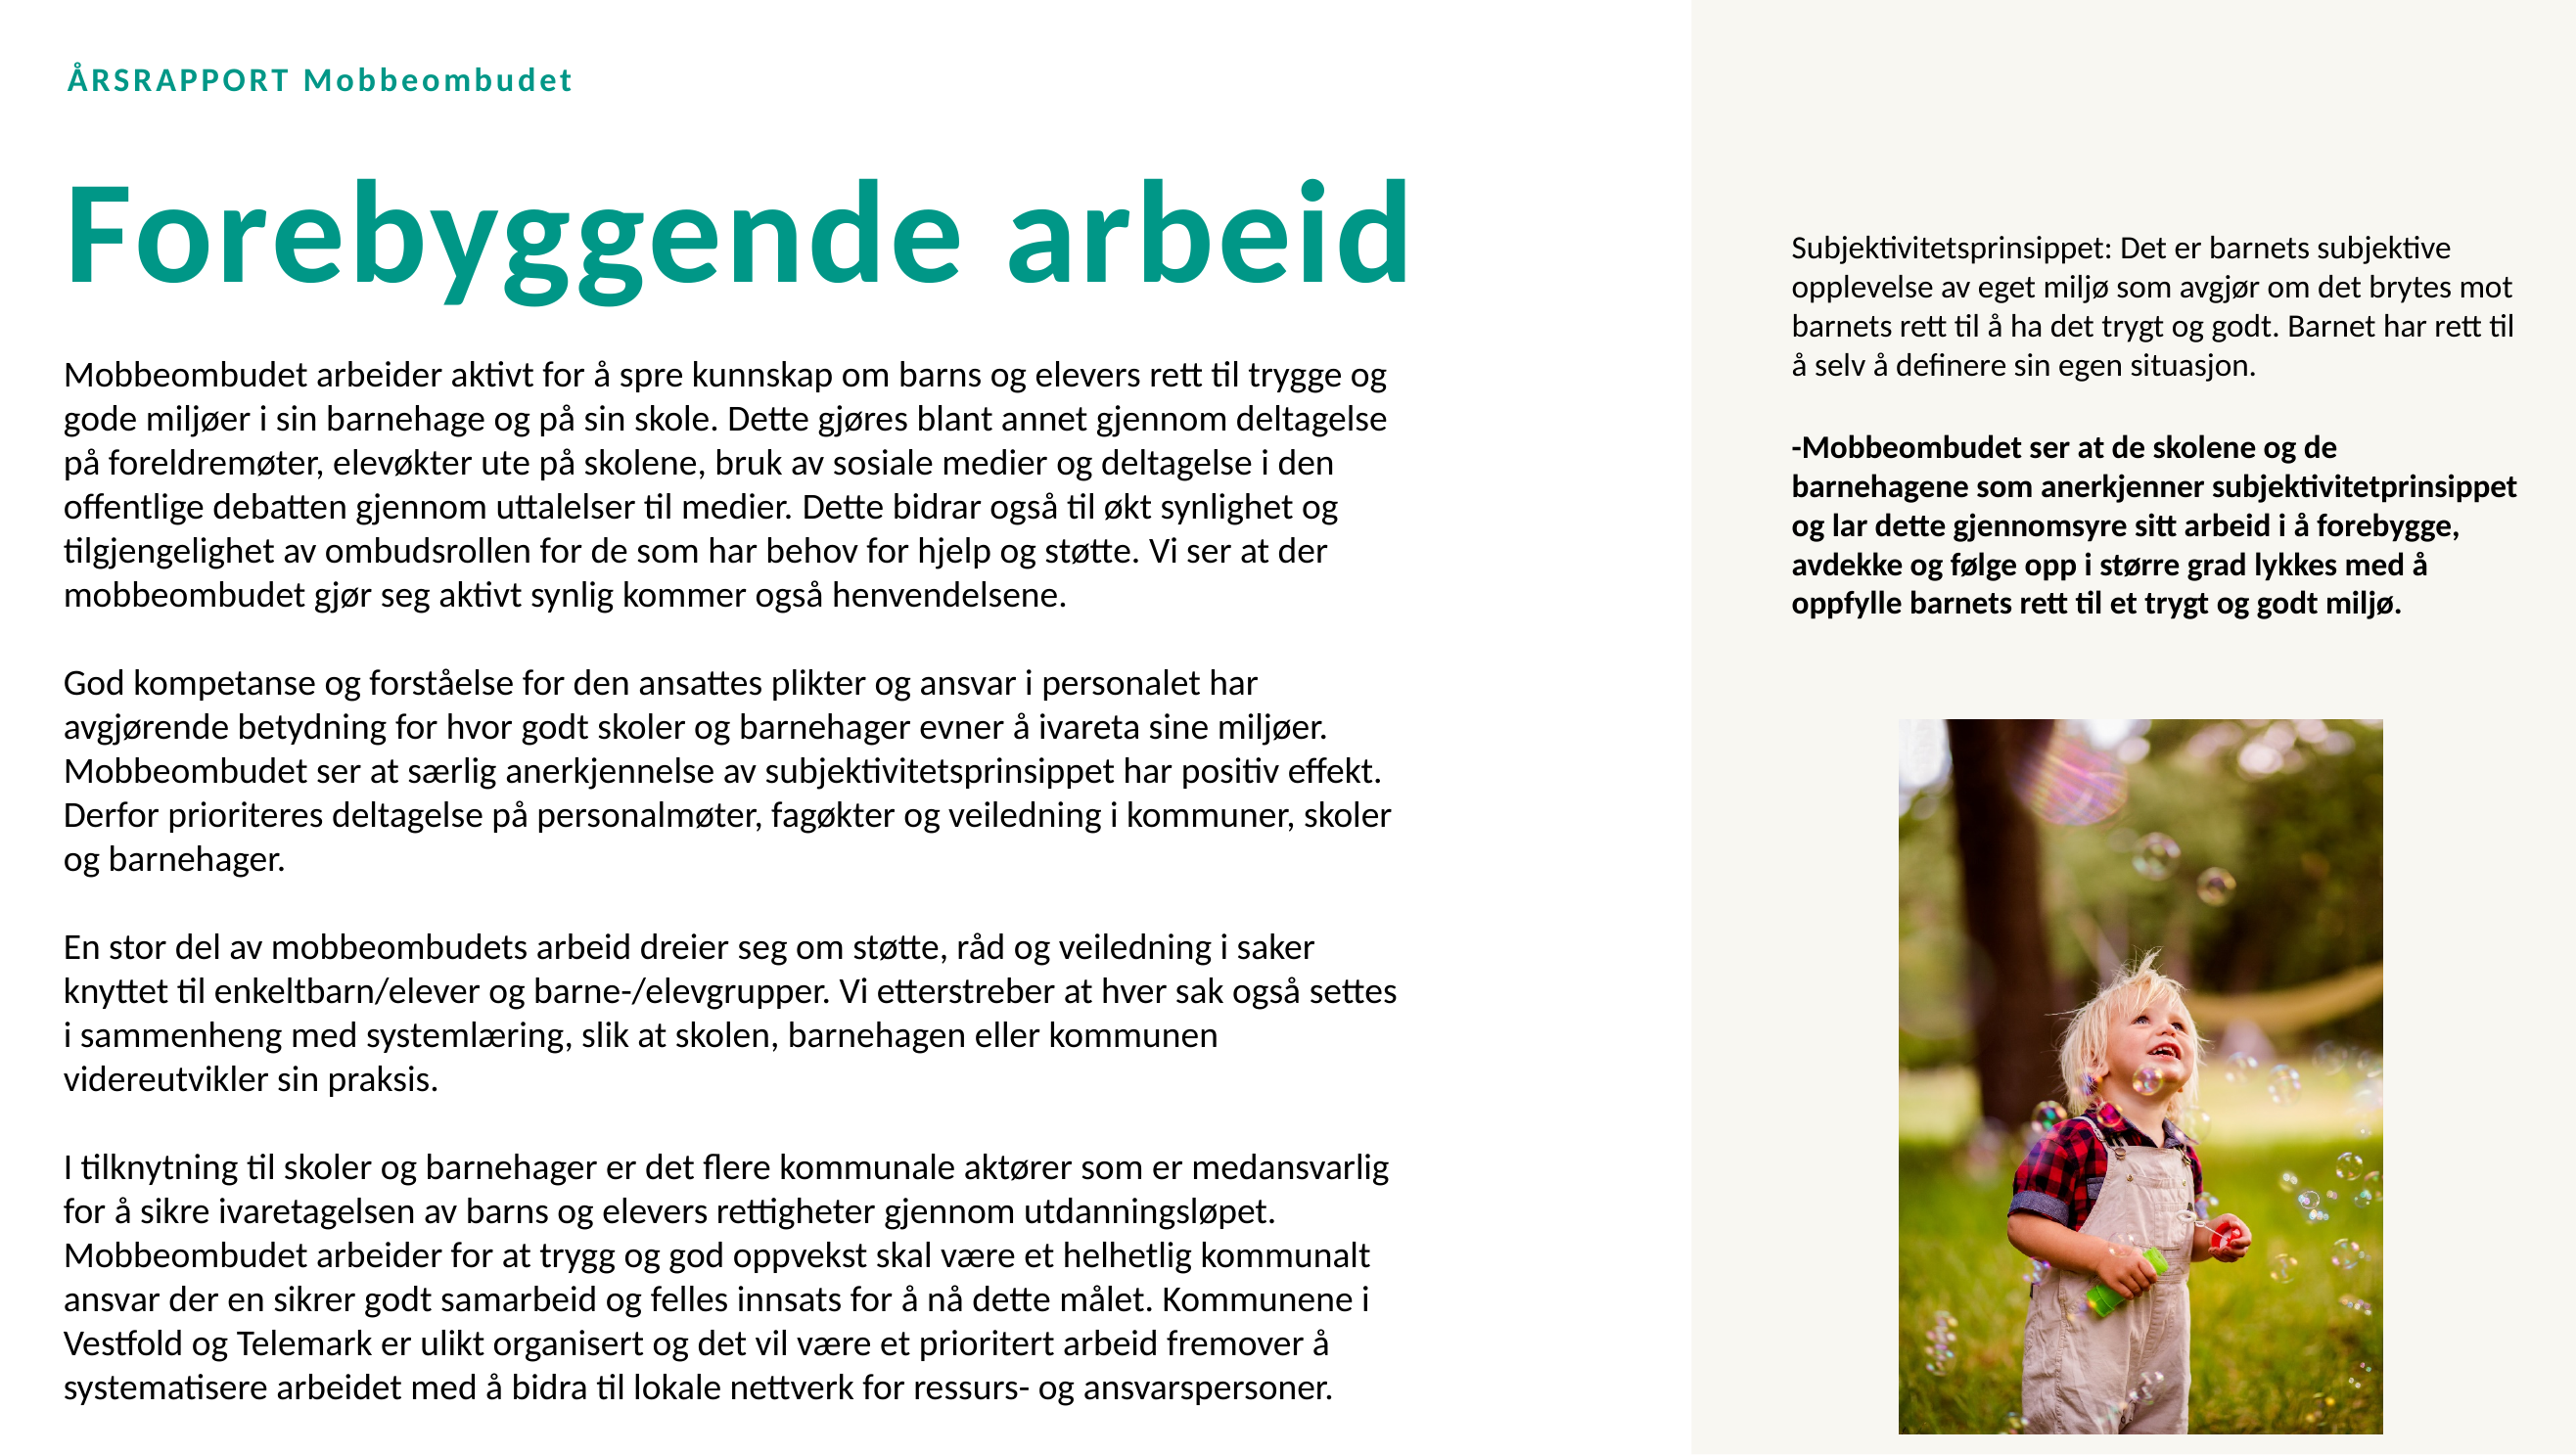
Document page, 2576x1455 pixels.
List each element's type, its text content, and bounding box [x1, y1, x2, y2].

text_box ÅRSRAPPORT Mobbeombudet [65, 55, 670, 99]
text_box Subjektivitetsprinsippet: Det er barnets subjektive opplevelse av eget miljø som avgjør om det brytes mot barnets rett til å ha det trygt og godt. Barnet har rett til å selv å definere sin egen situasjon. -Mobbeombudet ser at de skolene og de barnehagene som anerkjenner subjektivitetprinsippet og lar dette gjennomsyre sitt arbeid i å forebygge, avdekke og følge opp i større grad lykkes med å oppfylle barnets rett til et trygt og godt miljø. [1774, 218, 2534, 669]
text_box Forebyggende arbeid [63, 133, 1529, 312]
footer 6 [875, 1345, 1701, 1419]
picture [1899, 718, 2383, 1434]
text_box Mobbeombudet arbeider aktivt for å spre kunnskap om barns og elevers rett til trygge og gode miljøer i sin barnehage og på sin skole. Dette gjøres blant annet gjennom deltagelse på foreldremøter, elevøkter ute på skolene, bruk av sosiale medier og deltagelse i den offentlige debatten gjennom uttalelser til medier. Dette bidrar også til økt synlighet og tilgjengelighet av ombudsrollen for de som har behov for hjelp og støtte. Vi ser at der mobbeombudet gjør seg aktivt synlig kommer også henvendelsene. God kompetanse og forståelse for den ansattes plikter og ansvar i personalet har avgjørende betydning for hvor godt skoler og barnehager evner å ivareta sine miljøer. Mobbeombudet ser at særlig anerkjennelse av subjektivitetsprinsippet har positiv effekt. Derfor prioriteres deltagelse på personalmøter, fagøkter og veiledning i kommuner, skoler og barnehager. En stor del av mobbeombudets arbeid dreier seg om støtte, råd og veiledning i saker knyttet til enkeltbarn/elever og barne-/elevgrupper. Vi etterstreber at hver sak også settes i sammenheng med systemlæring, slik at skolen, barnehagen eller kommunen videreutvikler sin praksis. I tilknytning til skoler og barnehager er det flere kommunale aktører som er medansvarlig for å sikre ivaretagelsen av barns og elevers rettigheter gjennom utdanningsløpet. Mobbeombudet arbeider for at trygg og god oppvekst skal være et helhetlig kommunalt ansvar der en sikrer godt samarbeid og felles innsats for å nå dette målet. Kommunene i Vestfold og Telemark er ulikt organisert og det vil være et prioritert arbeid fremover å systematisere arbeidet med å bidra til lokale nettverk for ressurs- og ansvarspersoner. [63, 347, 1407, 1407]
text_box [1691, 0, 2576, 1455]
